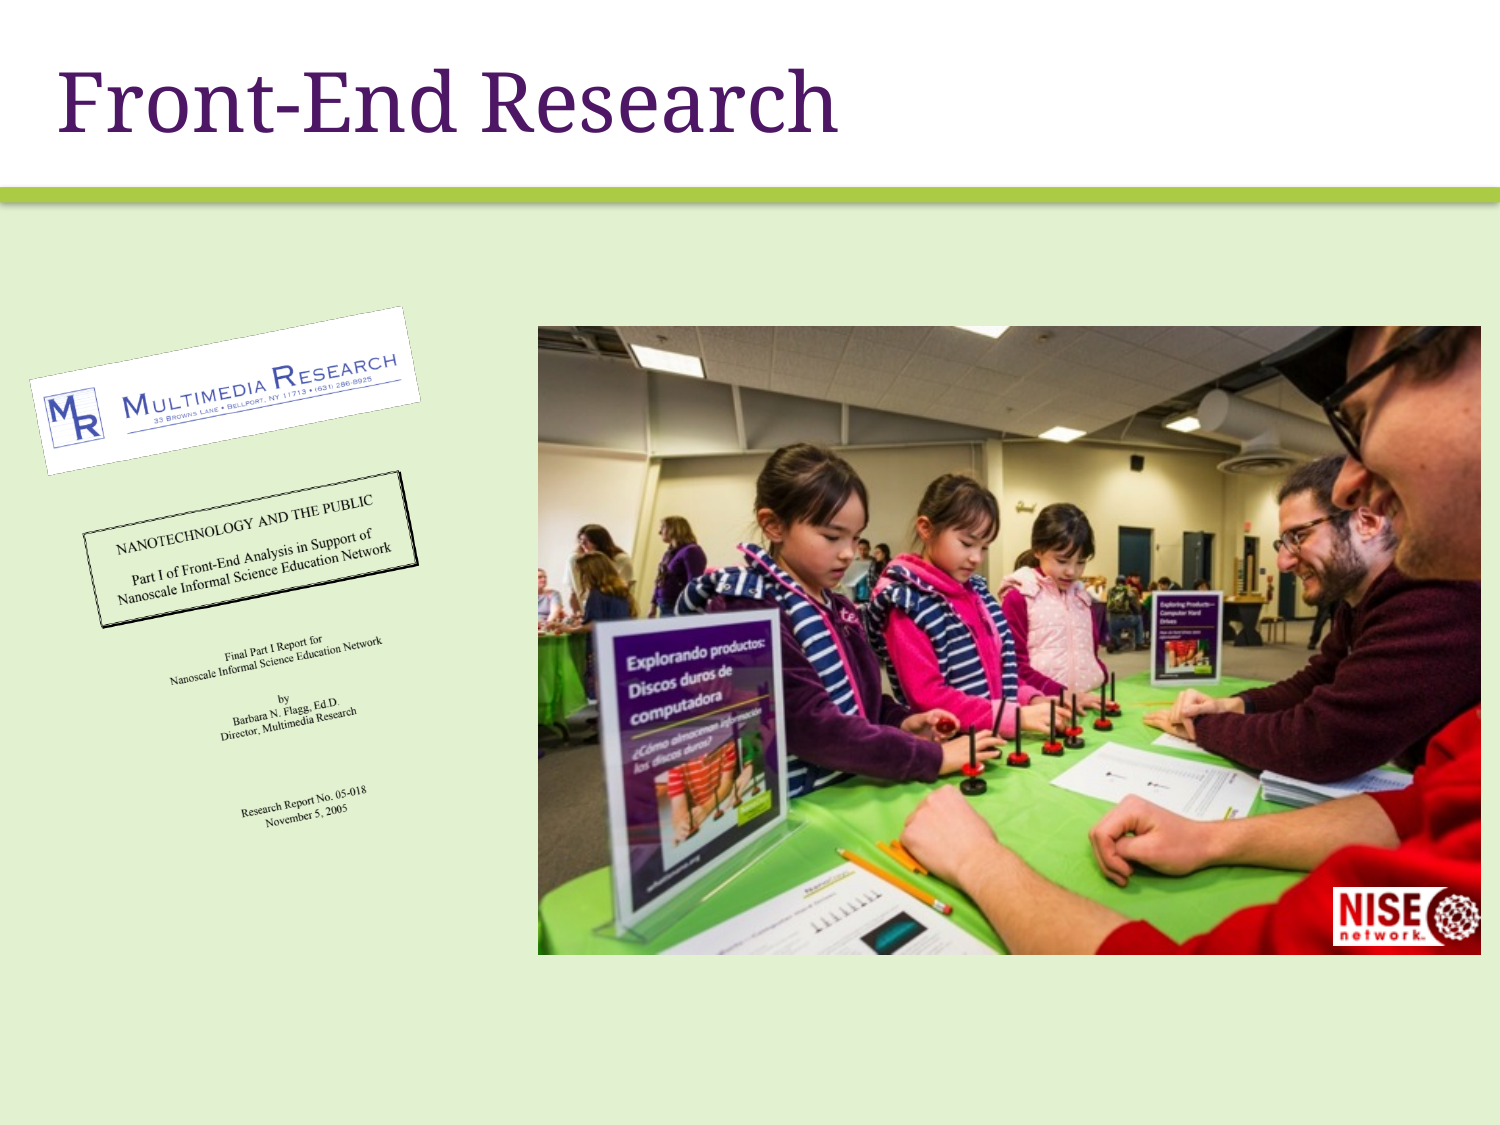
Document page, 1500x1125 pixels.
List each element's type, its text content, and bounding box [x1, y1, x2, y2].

picture [538, 325, 1482, 955]
text_box [0, 187, 1500, 203]
title Front-End Research [41, 45, 1463, 167]
text_box [0, 0, 1500, 186]
picture [17, 280, 507, 914]
